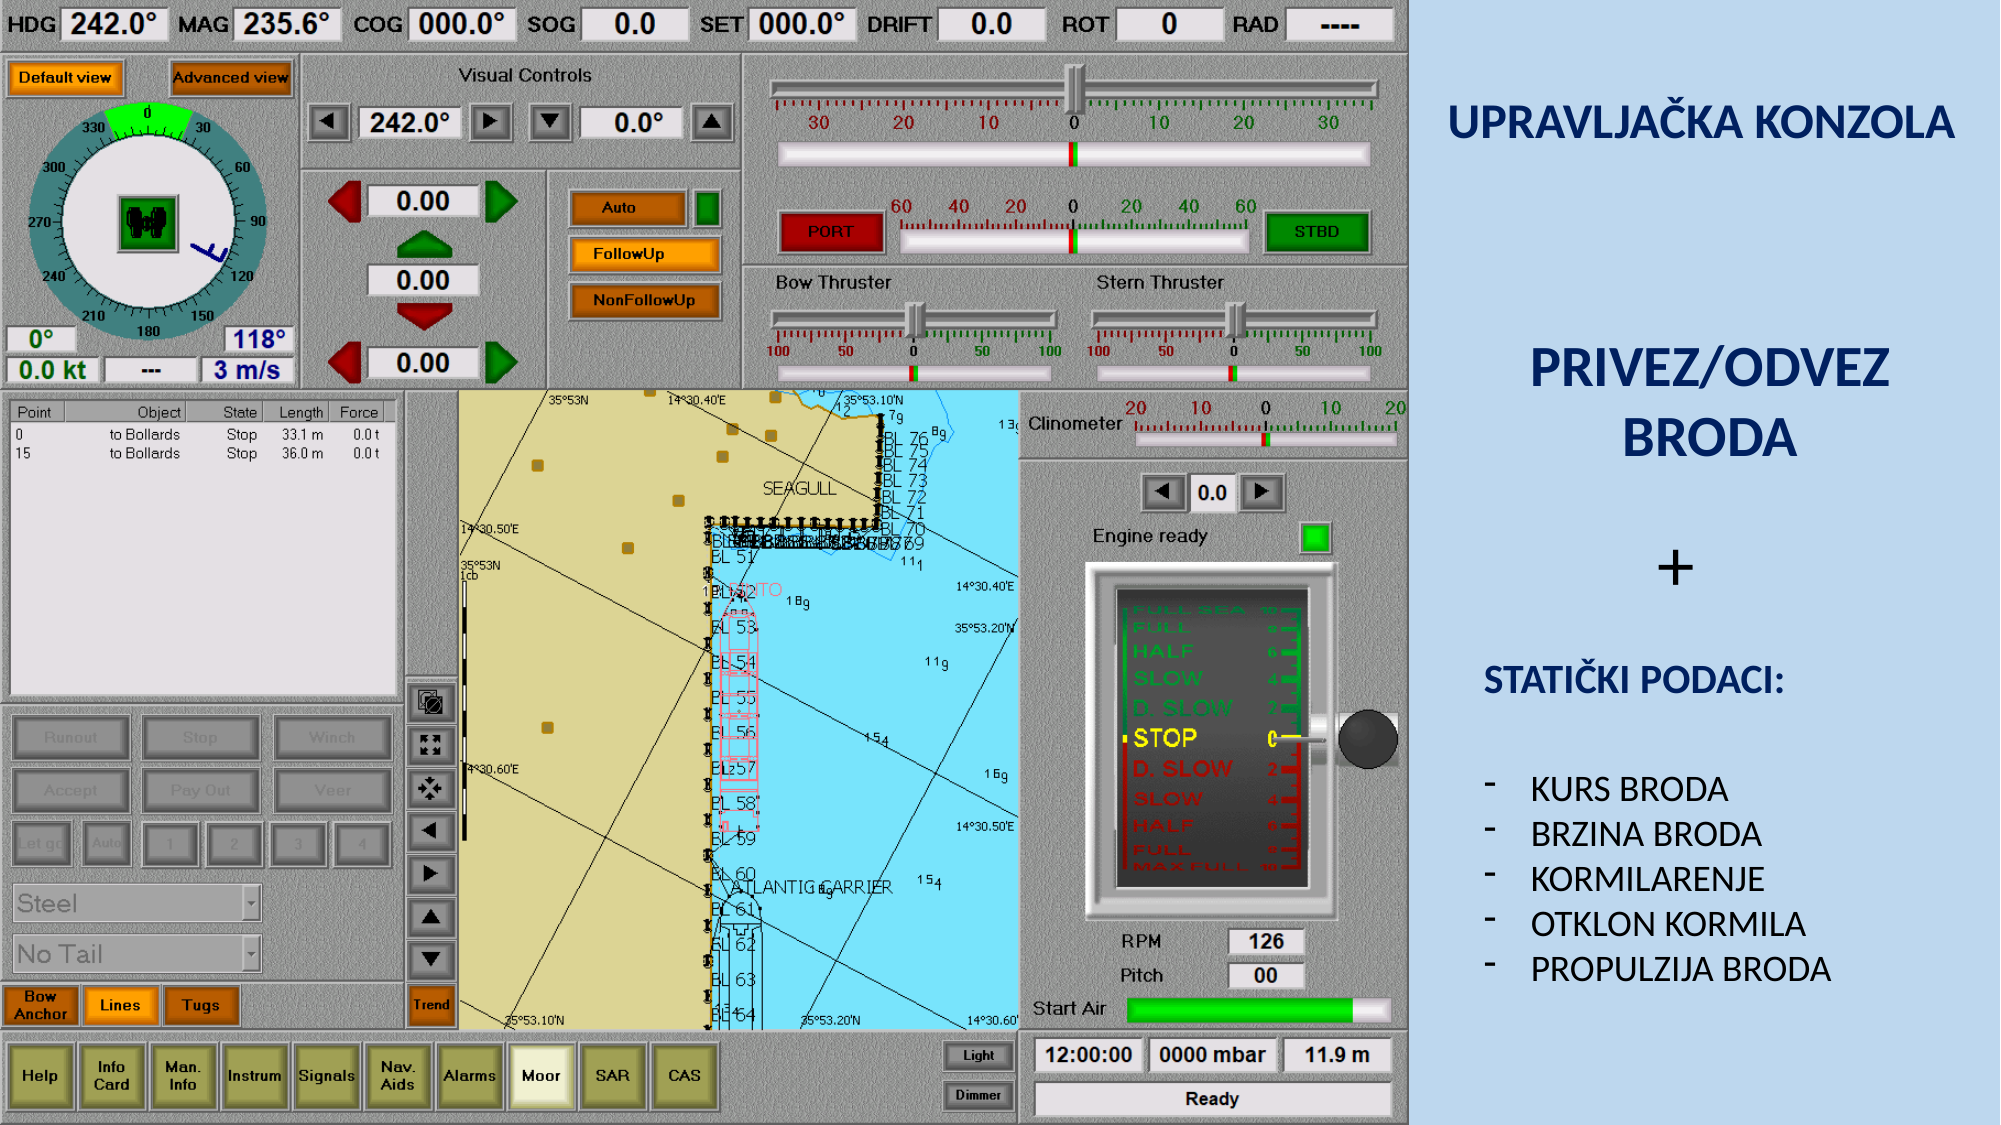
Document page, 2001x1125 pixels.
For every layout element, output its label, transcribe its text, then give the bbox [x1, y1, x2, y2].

picture [0, 0, 1409, 1125]
text_box PRIVEZ/ODVEZ BRODA [1469, 320, 1952, 476]
text_box + [1643, 509, 1711, 615]
text_box KURS BRODA BRZINA BRODA KORMILARENJE OTKLON KORMILA PROPULZIJA BRODA [1469, 757, 1952, 1042]
text_box STATIČKI PODACI: [1469, 644, 1952, 710]
text_box UPRAVLJAČKA KONZOLA [1432, 81, 2000, 156]
